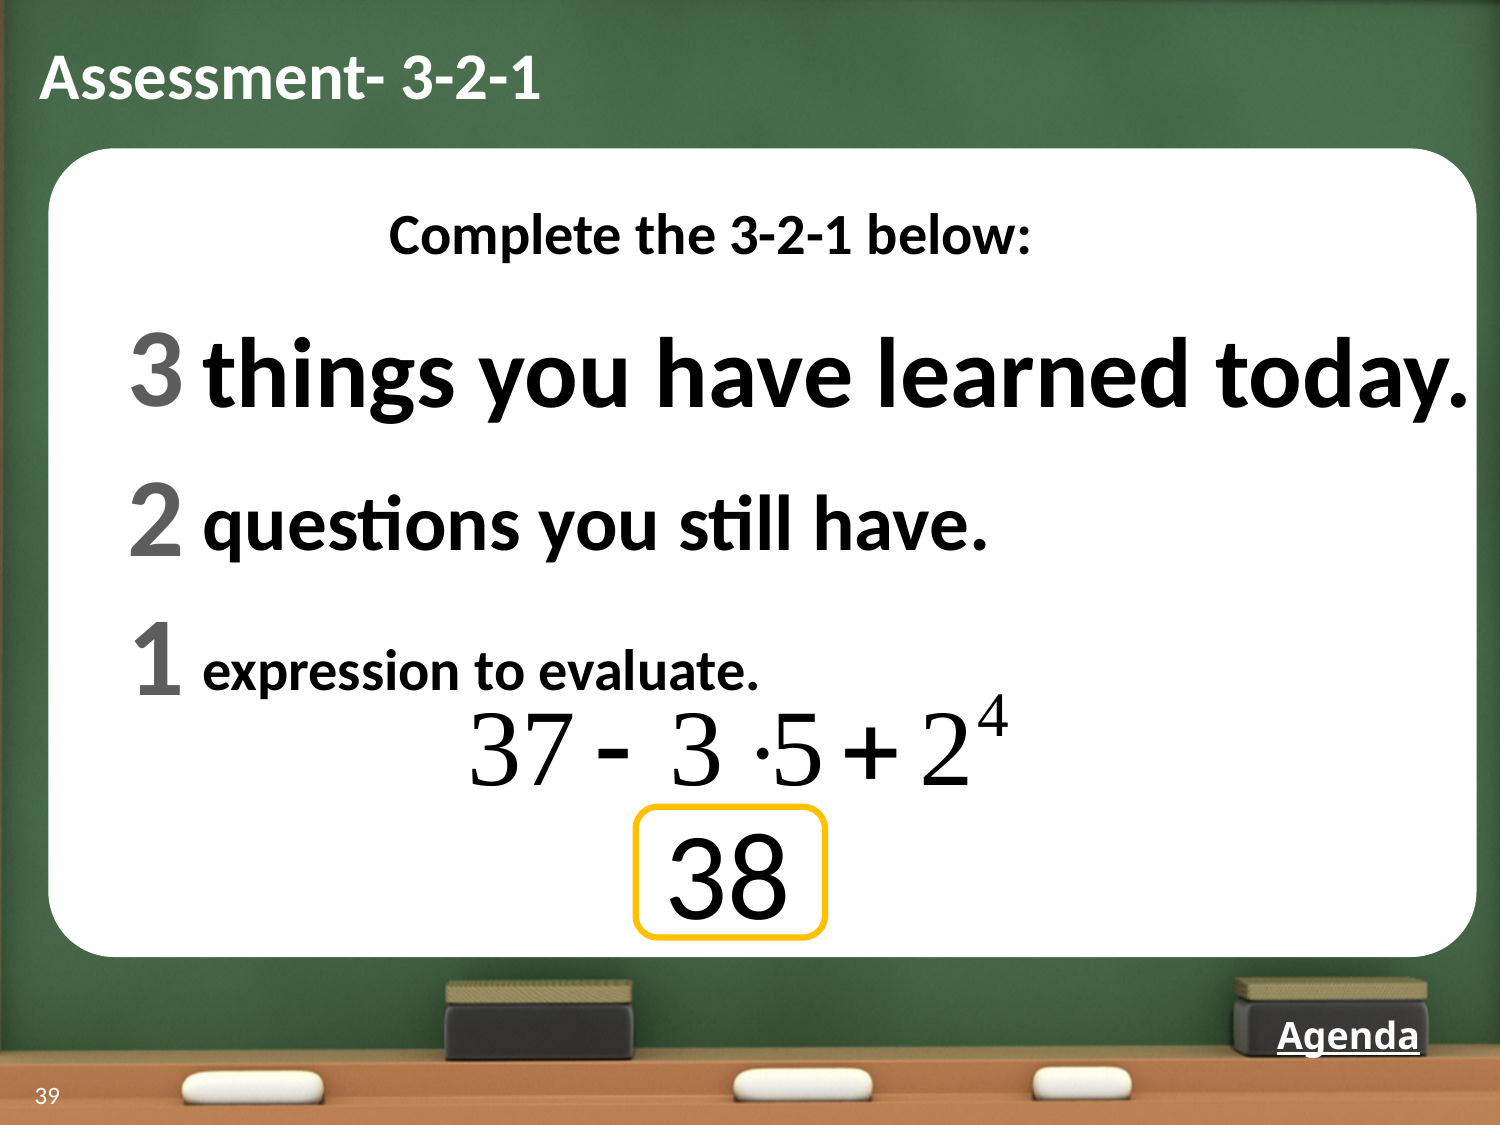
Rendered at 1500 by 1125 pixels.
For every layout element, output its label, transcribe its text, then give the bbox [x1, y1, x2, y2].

text_box 2 [112, 436, 200, 574]
text_box expression to evaluate. [200, 624, 1200, 710]
slide_number 39 [0, 1065, 75, 1125]
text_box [454, 667, 1026, 813]
text_box Complete the 3-2-1 below: [375, 189, 1388, 274]
text_box 3 [112, 286, 200, 436]
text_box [635, 787, 838, 955]
title Assessment- 3-2-1 [24, 20, 1375, 126]
text_box things you have learned today. [200, 299, 1500, 435]
text_box questions you still have. [200, 463, 1200, 574]
text_box [49, 149, 1475, 956]
picture [0, 0, 1500, 1125]
text_box Agenda [1262, 999, 1430, 1069]
text_box 1 [112, 574, 200, 725]
